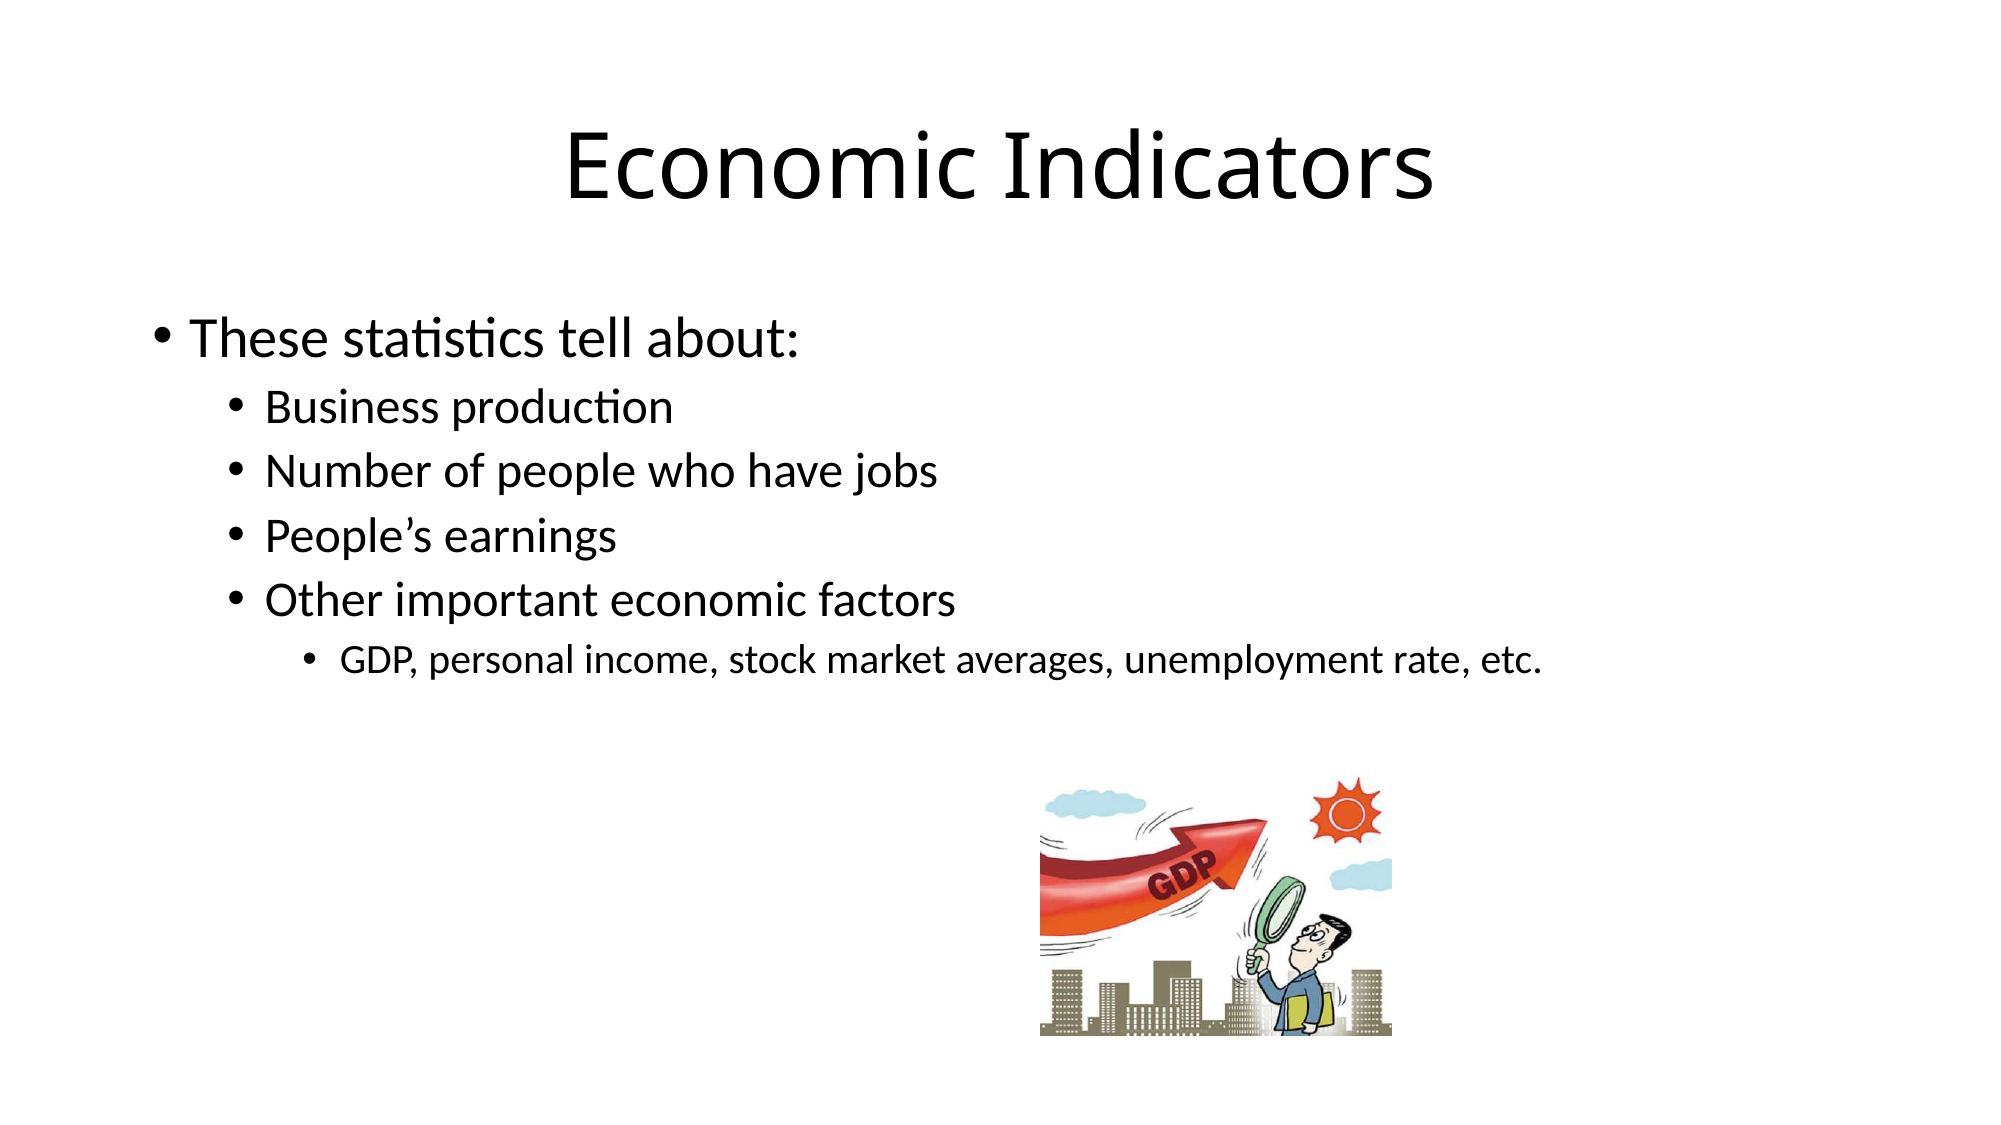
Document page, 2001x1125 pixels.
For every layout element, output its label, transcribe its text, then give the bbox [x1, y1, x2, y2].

list These statistics tell about: Business production Number of people who have jobs People’s earnings Other important economic factors GDP, personal income, stock market averages, unemployment rate, etc. [137, 299, 1863, 1014]
title Economic Indicators [137, 59, 1863, 278]
picture [1040, 771, 1392, 1036]
